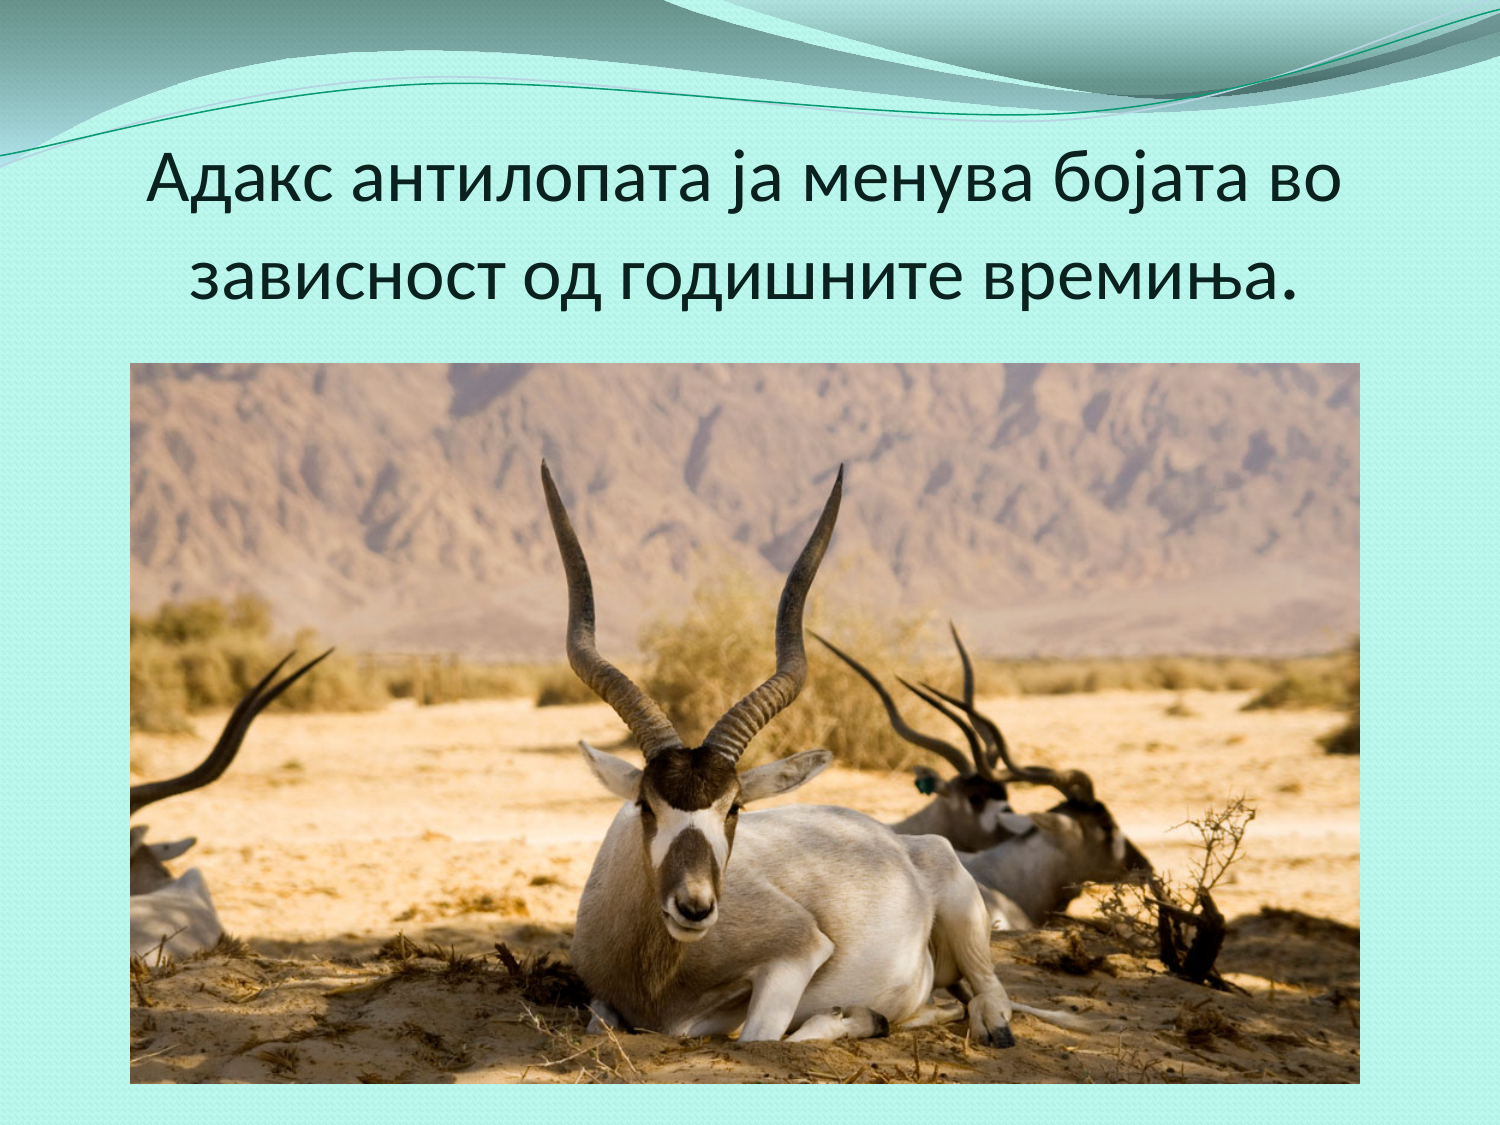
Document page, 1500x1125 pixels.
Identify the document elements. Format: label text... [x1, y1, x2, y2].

title Адакс антилопата ја менува бојата во зависност од годишните времиња. [70, 128, 1421, 317]
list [130, 363, 1360, 1084]
